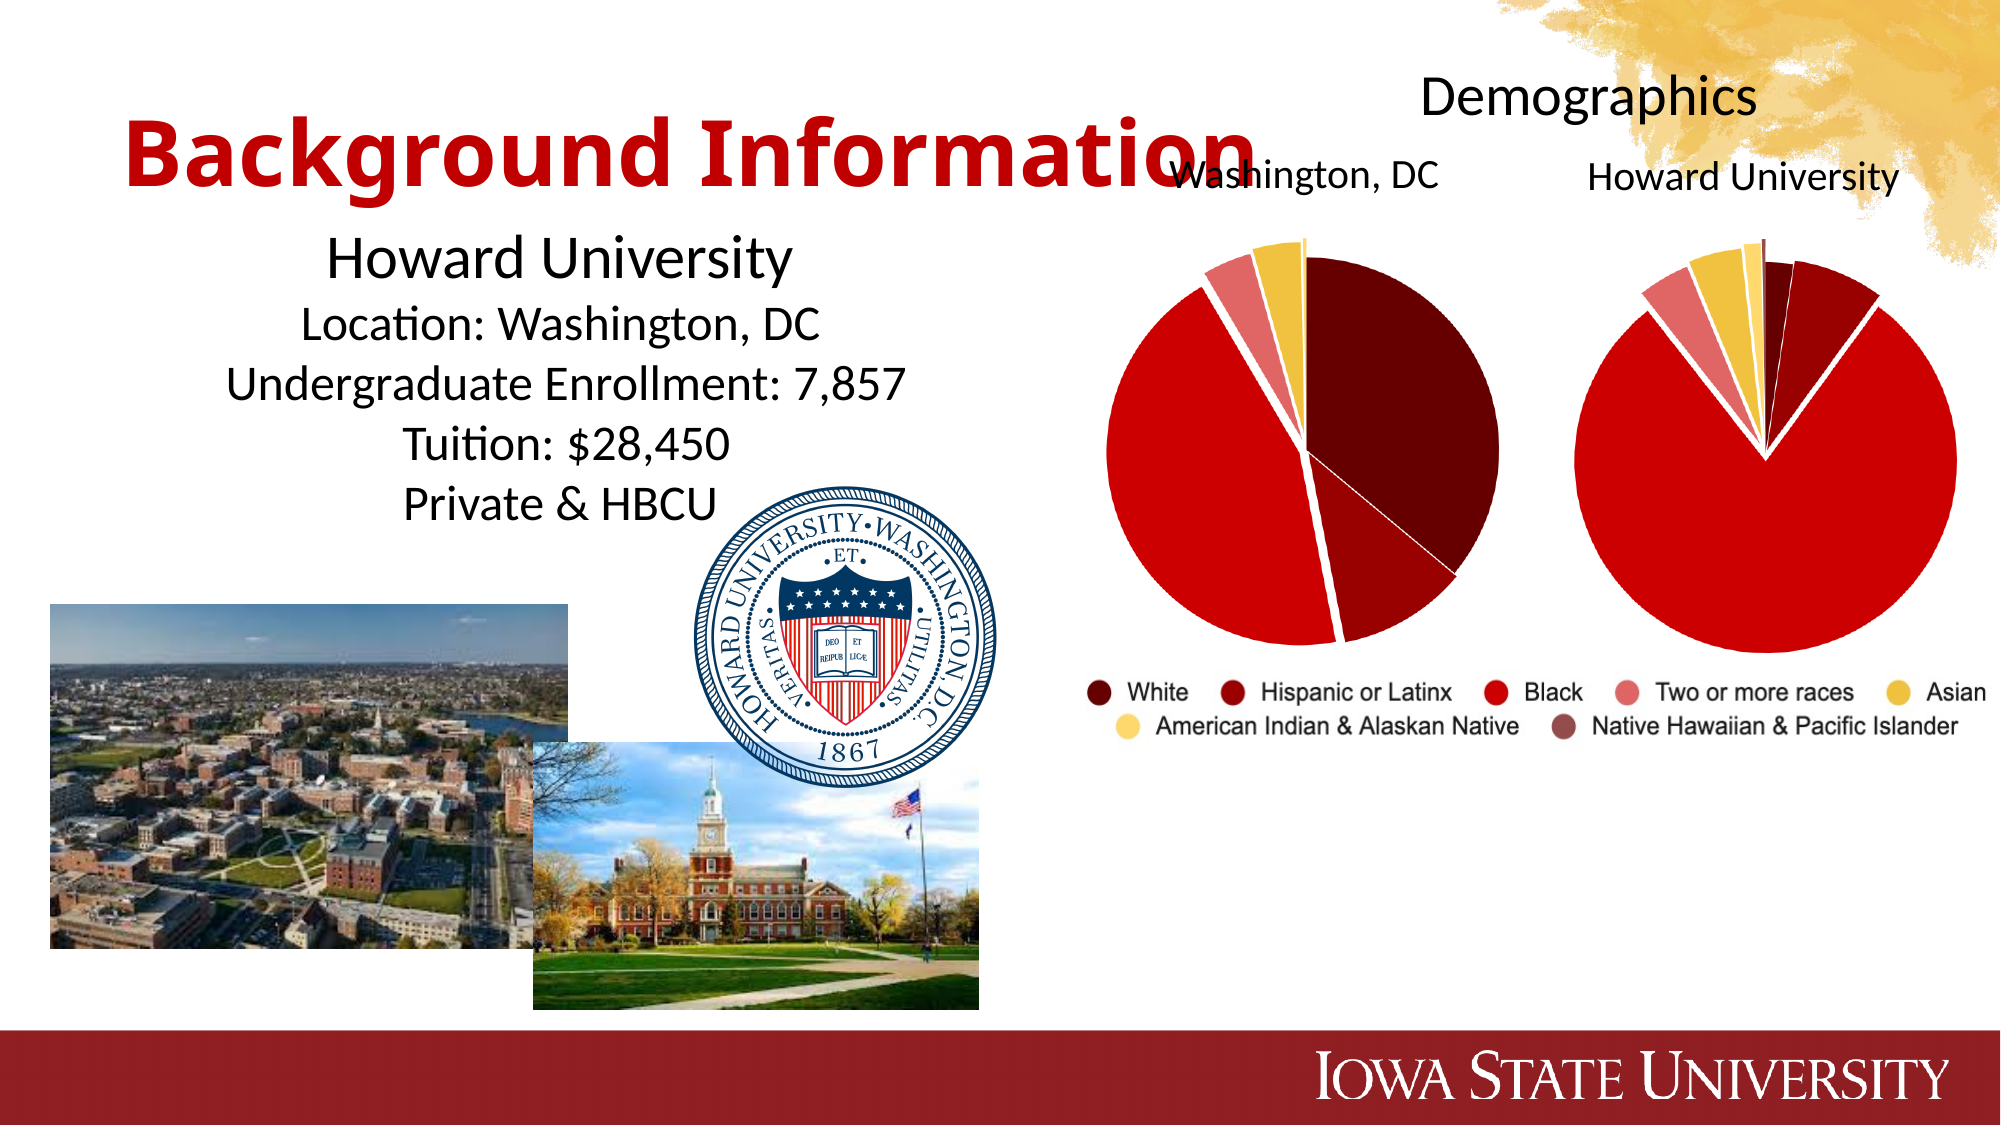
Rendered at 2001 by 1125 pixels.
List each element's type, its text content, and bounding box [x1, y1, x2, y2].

picture [1069, 669, 2000, 762]
text_box Washington, DC [1049, 139, 1481, 205]
text_box Demographics​ [1146, 50, 1481, 135]
picture [1097, 210, 1511, 655]
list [1481, 0, 2000, 514]
title Background Information [106, 48, 1481, 266]
picture [50, 77, 1048, 1125]
text_box Howard University Location: Washington, DC Undergraduate Enrollment: 7,857 Tuition: $28,450 Private & HBCU [107, 208, 952, 539]
picture [1565, 514, 1967, 661]
picture [1316, 1050, 1949, 1099]
